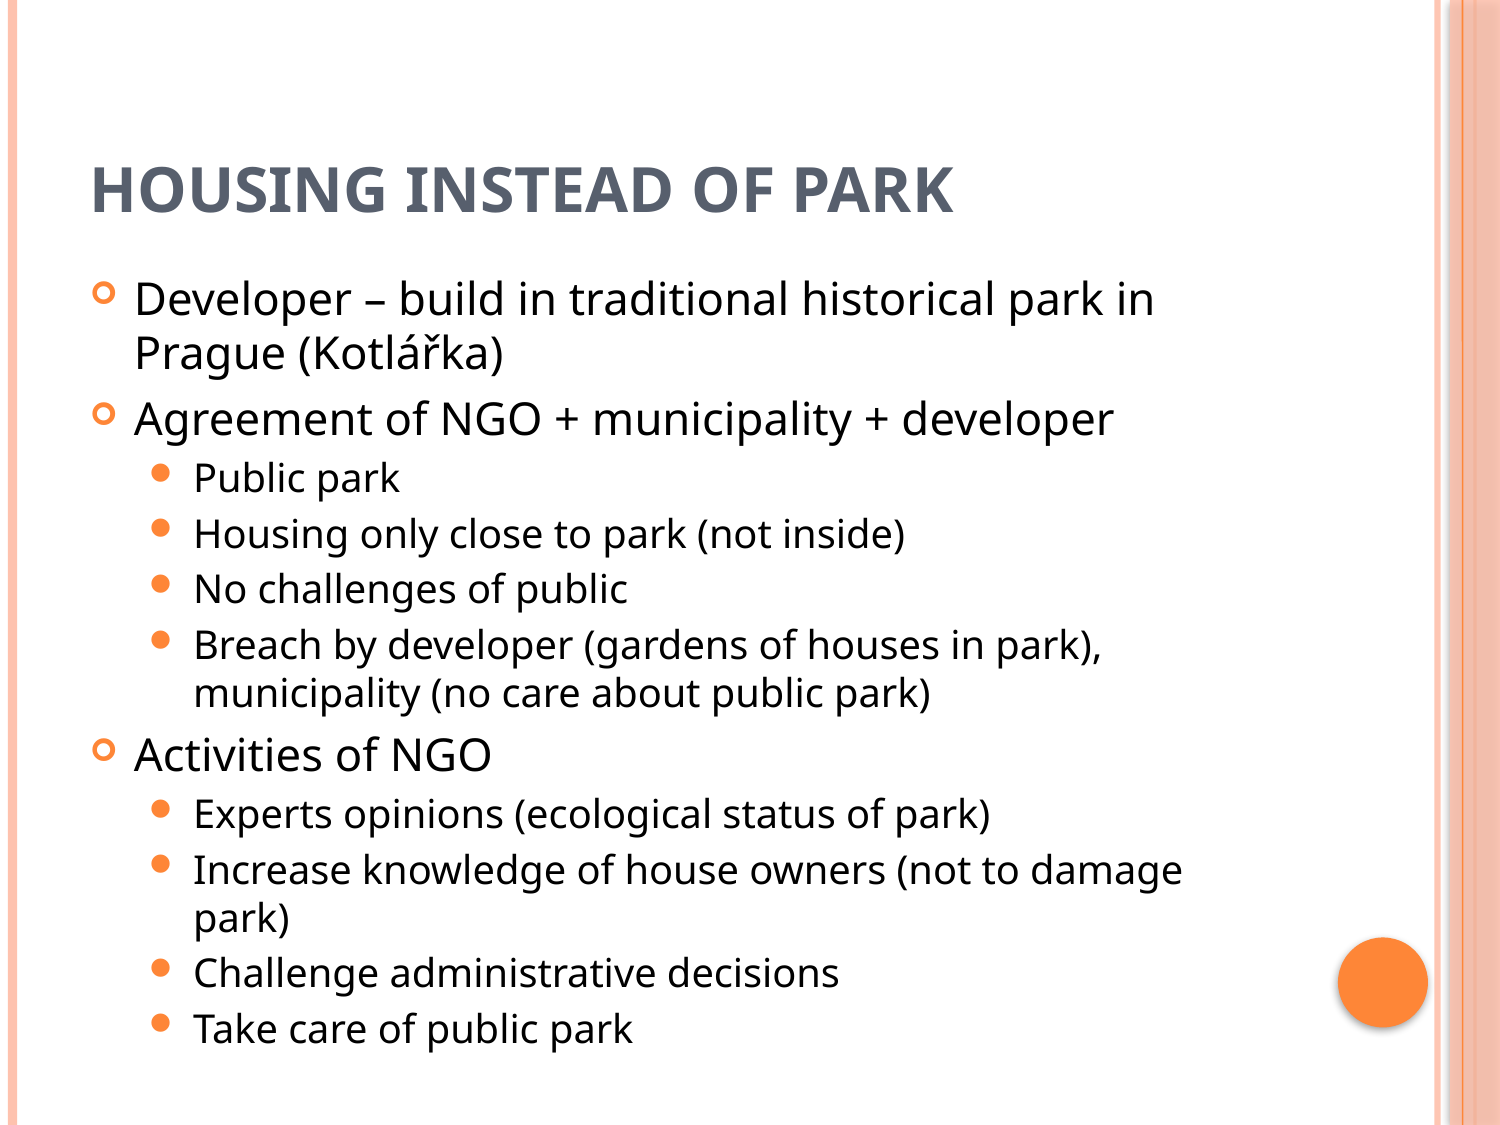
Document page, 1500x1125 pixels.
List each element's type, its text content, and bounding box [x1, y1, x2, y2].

title Housing instead of park [75, 45, 1300, 233]
list Developer – build in traditional historical park in Prague (Kotlářka) Agreement of NGO + municipality + developer Public park Housing only close to park (not inside) No challenges of public Breach by developer (gardens of houses in park), municipality (no care about public park) Activities of NGO Experts opinions (ecological status of park) Increase knowledge of house owners (not to damage park) Challenge administrative decisions Take care of public park [75, 262, 1300, 1062]
